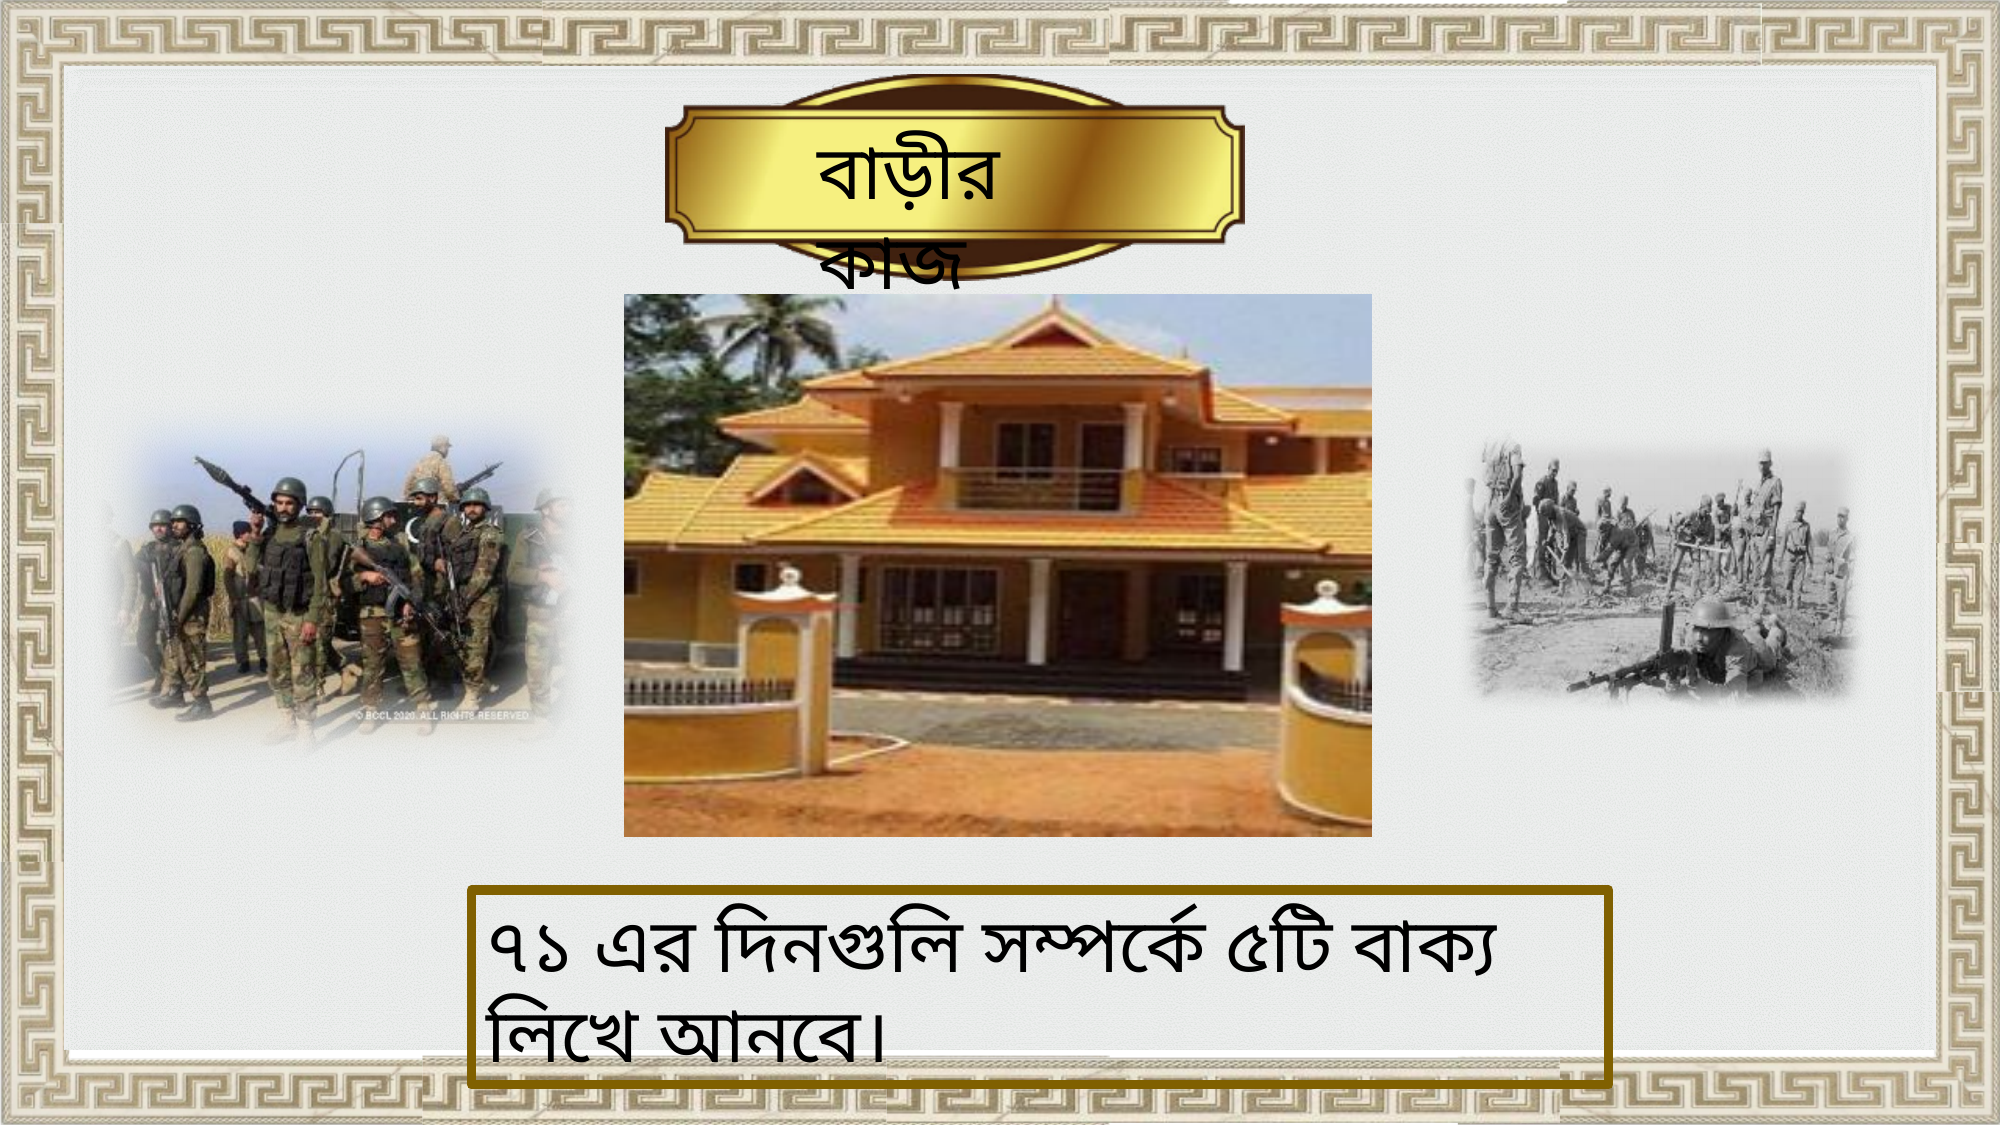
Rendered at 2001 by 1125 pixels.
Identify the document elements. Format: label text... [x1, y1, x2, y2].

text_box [665, 74, 1245, 281]
text_box ৭১ এর দিনগুলি সম্পর্কে ৫টি বাক্য লিখে আনবে। [489, 1050, 1457, 1057]
picture [0, 0, 2000, 1125]
